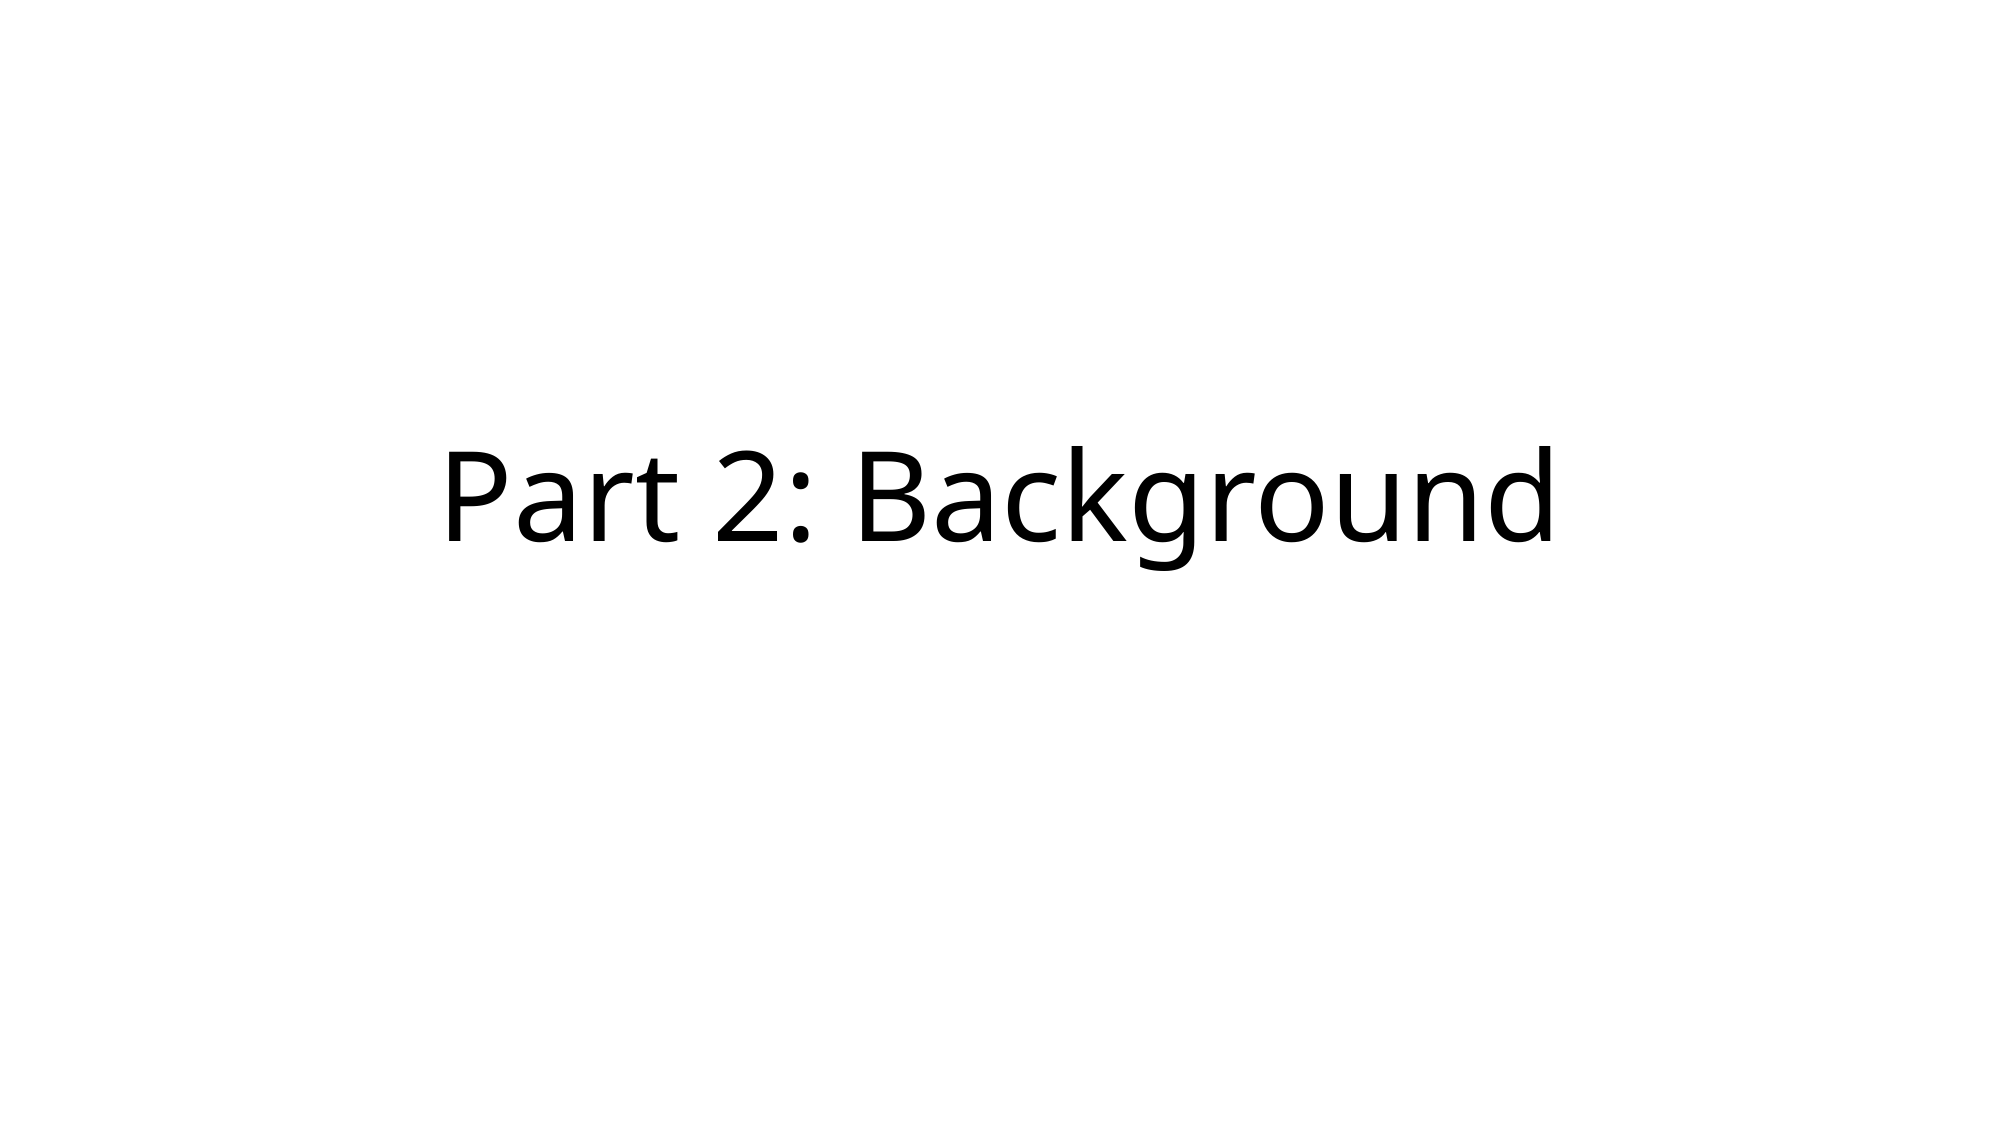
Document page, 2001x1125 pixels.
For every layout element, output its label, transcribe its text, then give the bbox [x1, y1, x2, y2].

title Part 2: Background [249, 184, 1750, 576]
